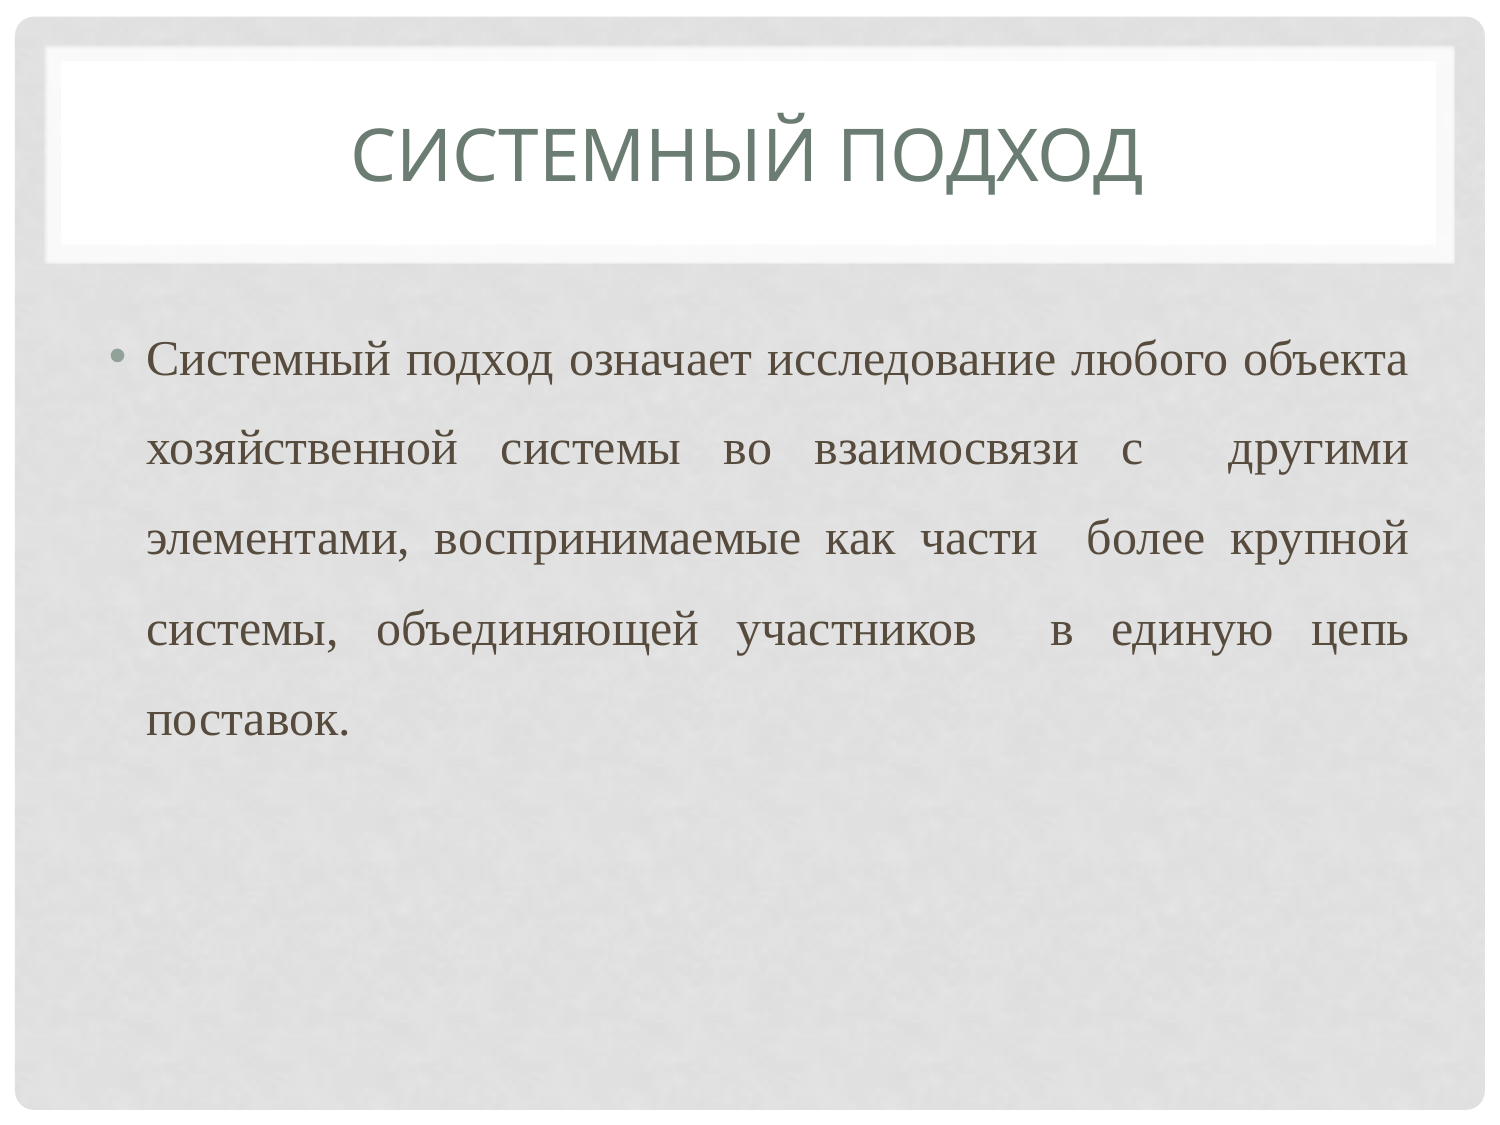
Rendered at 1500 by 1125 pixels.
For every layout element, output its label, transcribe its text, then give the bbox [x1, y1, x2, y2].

list Системный подход означает исследование любого объекта хозяйственной системы во взаимосвязи с другими элементами, воспринимаемые как части более крупной системы, объединяющей участников в единую цепь поставок. [75, 287, 1425, 1005]
title Системный подход [69, 66, 1425, 238]
